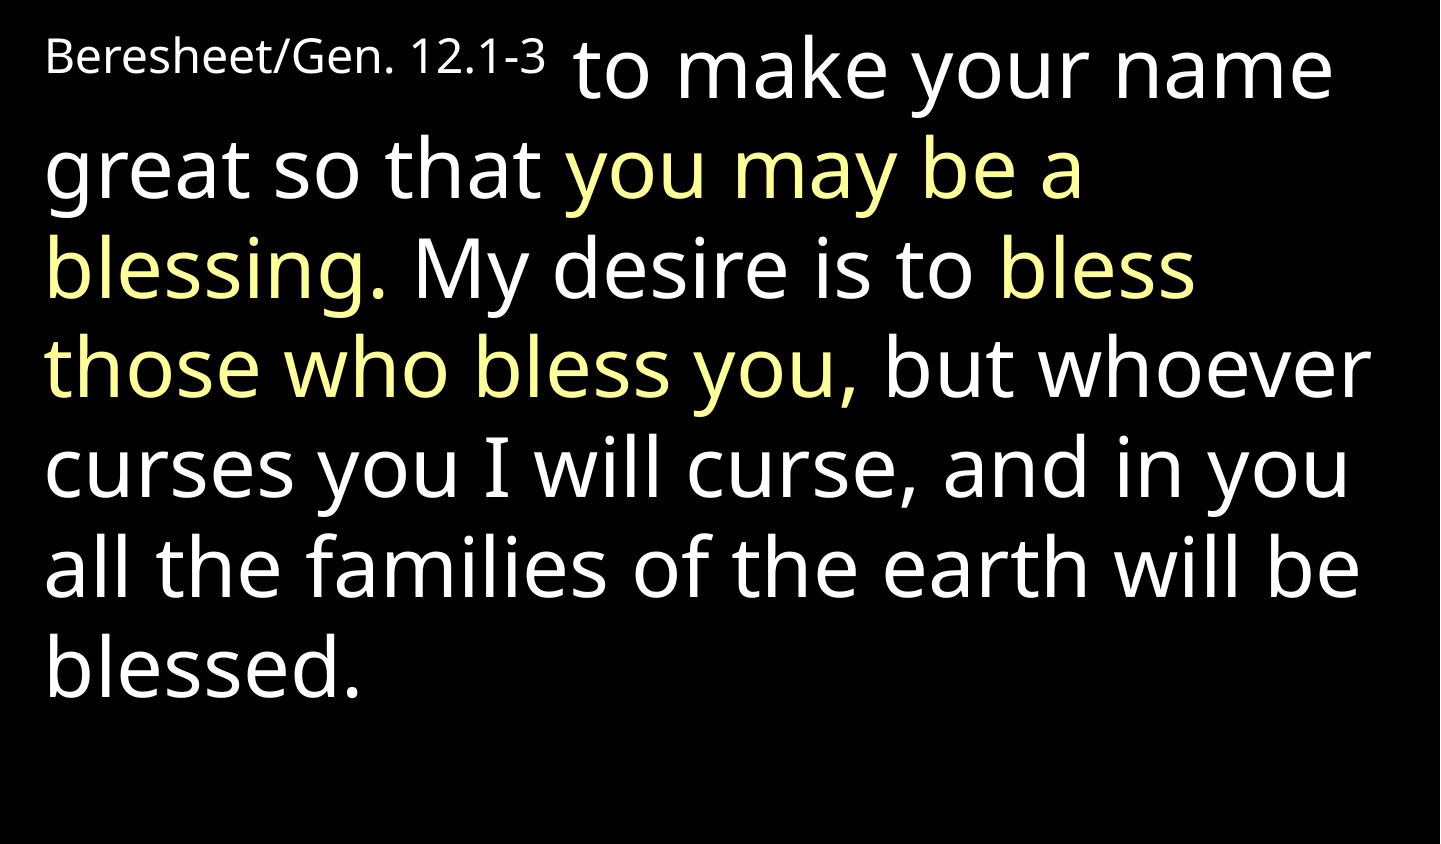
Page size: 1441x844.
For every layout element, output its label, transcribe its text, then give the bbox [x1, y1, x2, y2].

subtitle Beresheet/Gen. 12.1-3 to make your name great so that you may be a blessing. My desire is to bless those who bless you, but whoever curses you I will curse, and in you all the families of the earth will be blessed. [32, 9, 1408, 844]
